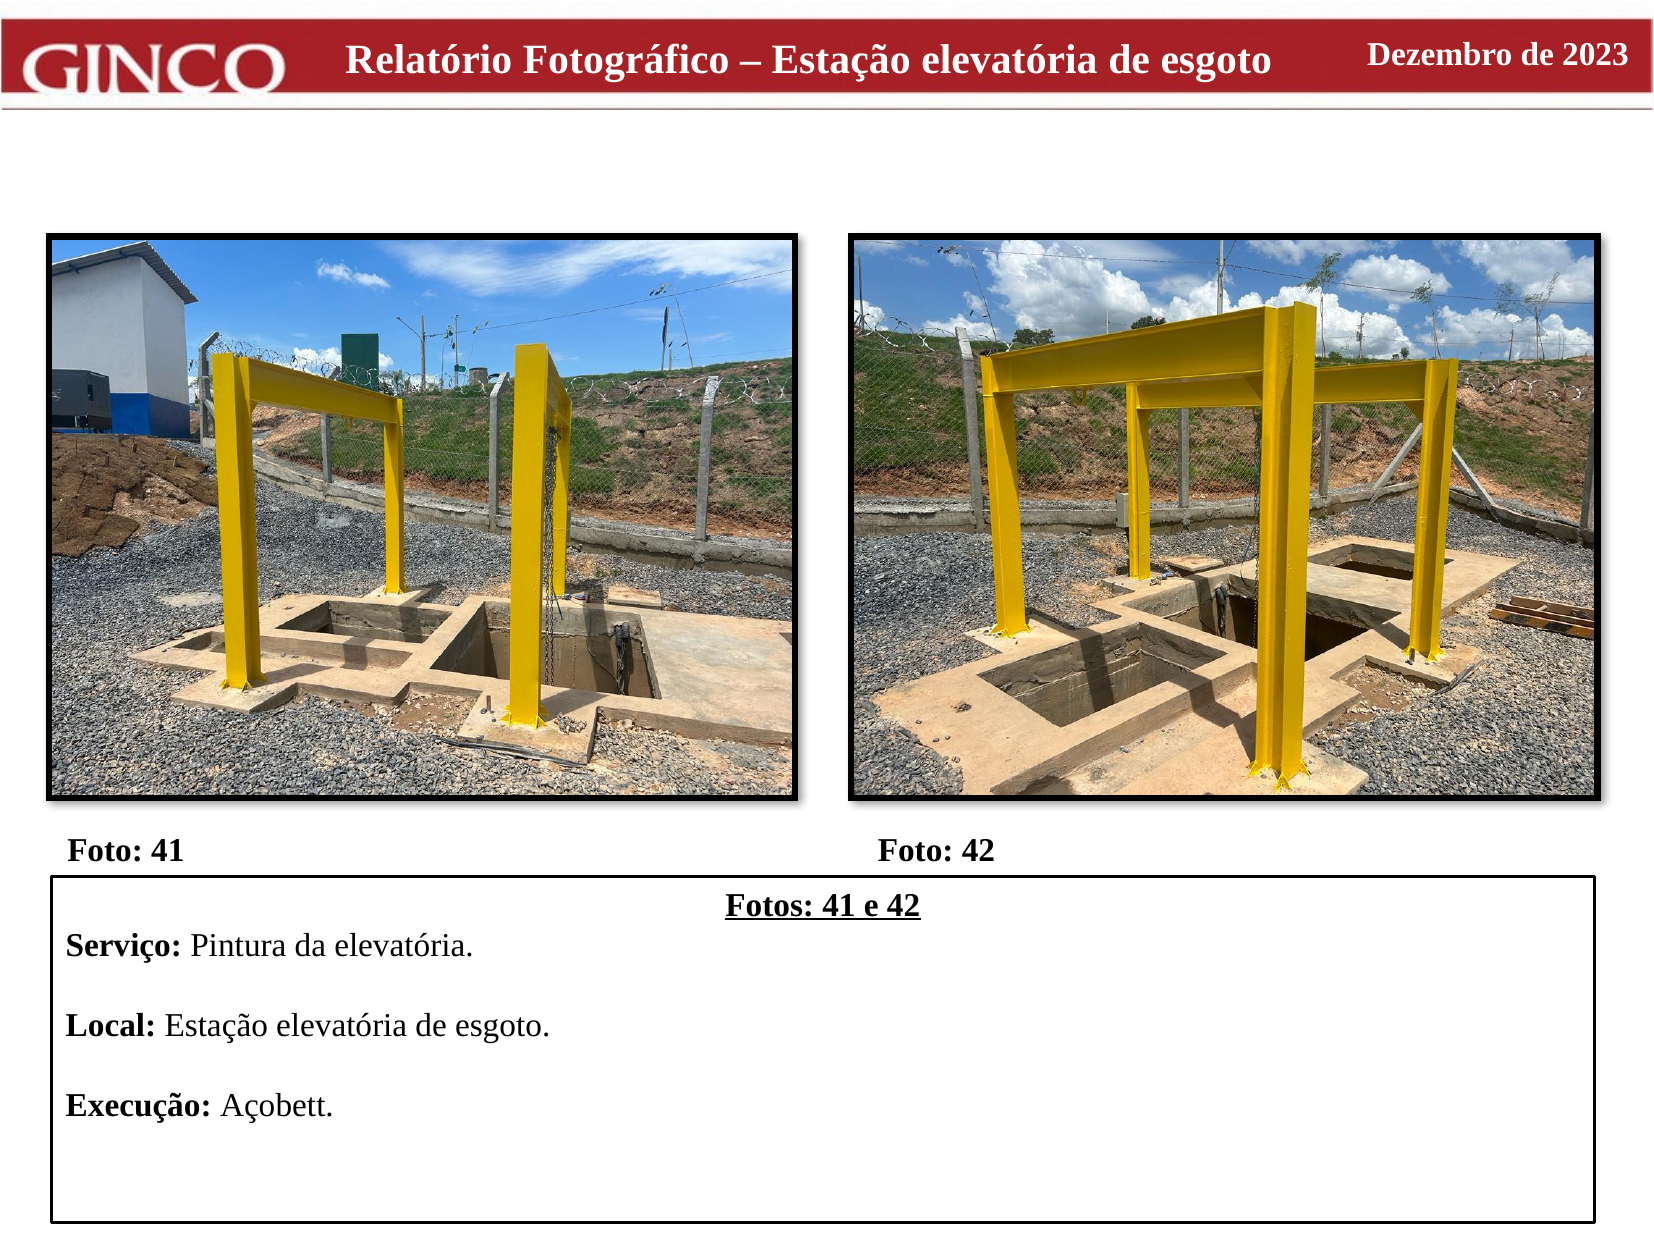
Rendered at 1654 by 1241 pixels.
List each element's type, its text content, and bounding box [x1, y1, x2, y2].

picture [0, 2, 1654, 110]
picture [854, 239, 1595, 795]
text_box Fotos: 41 e 42 Serviço: Pintura da elevatória. Local: Estação elevatória de esgoto. Execução: Açobett. [51, 876, 1595, 1223]
text_box Foto: 41 [52, 820, 200, 876]
picture [51, 239, 793, 795]
text_box Foto: 42 [862, 820, 1011, 876]
